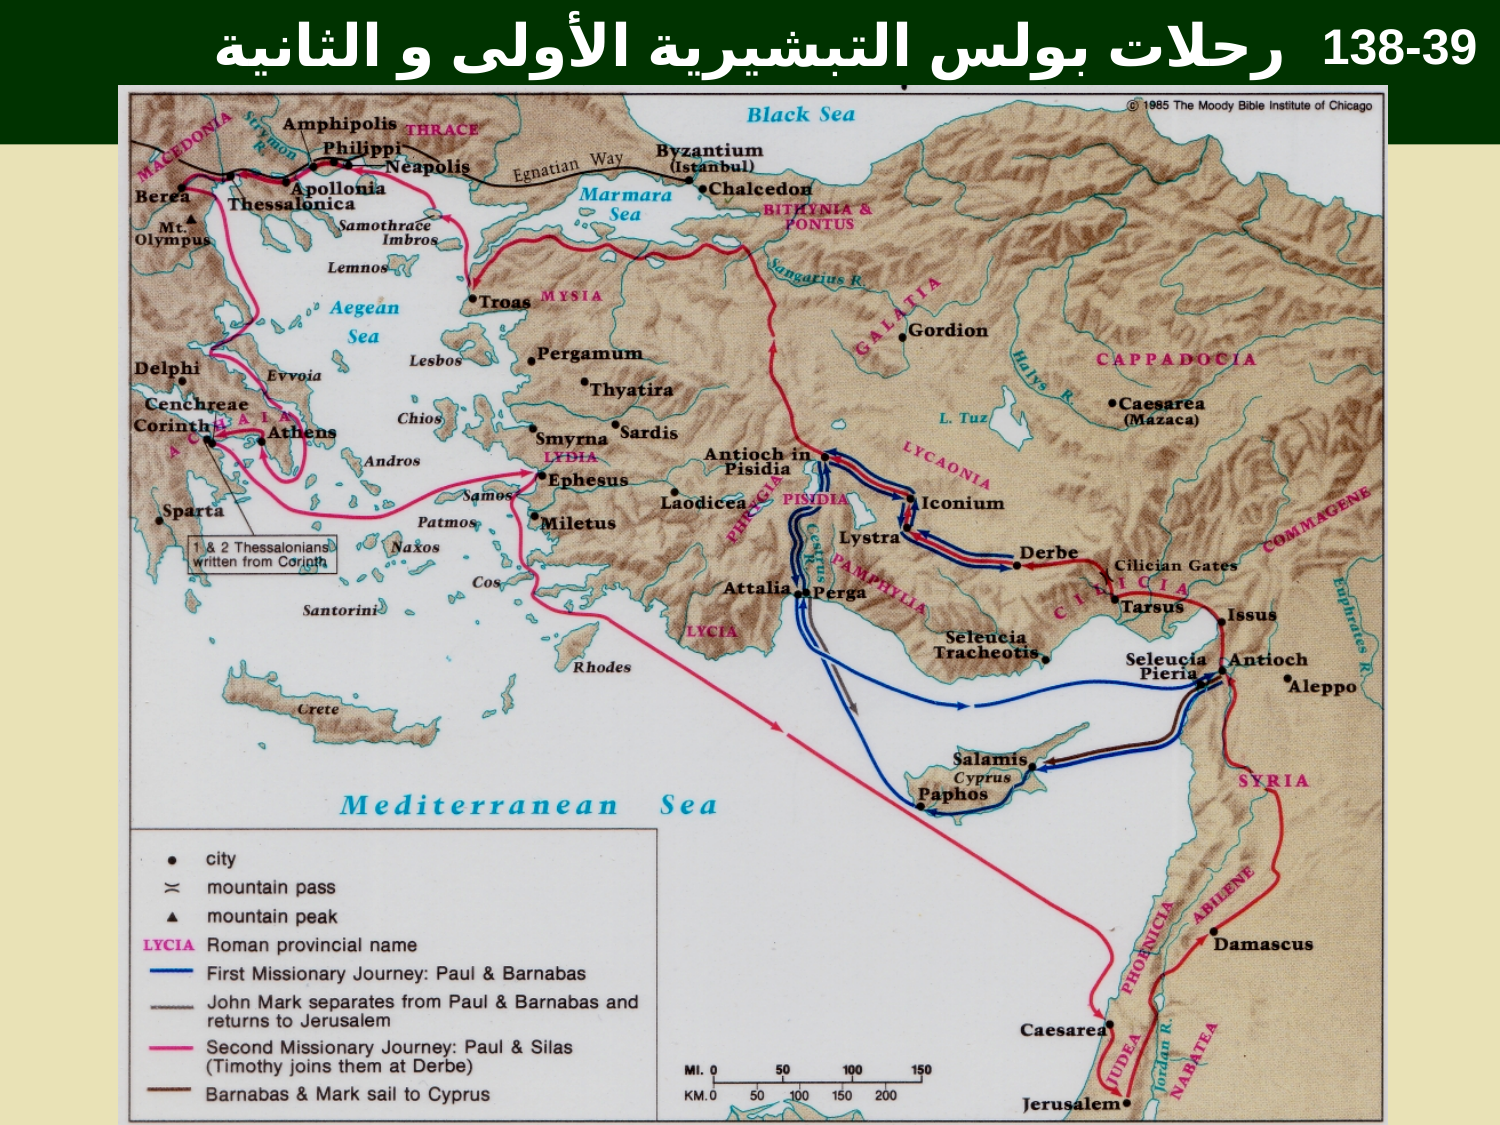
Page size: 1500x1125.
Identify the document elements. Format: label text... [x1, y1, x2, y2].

picture [118, 85, 1388, 1125]
title رحلات بولس التبشيرية الأولى و الثانية [0, 0, 1500, 145]
text_box 138-39 [1307, 7, 1493, 82]
